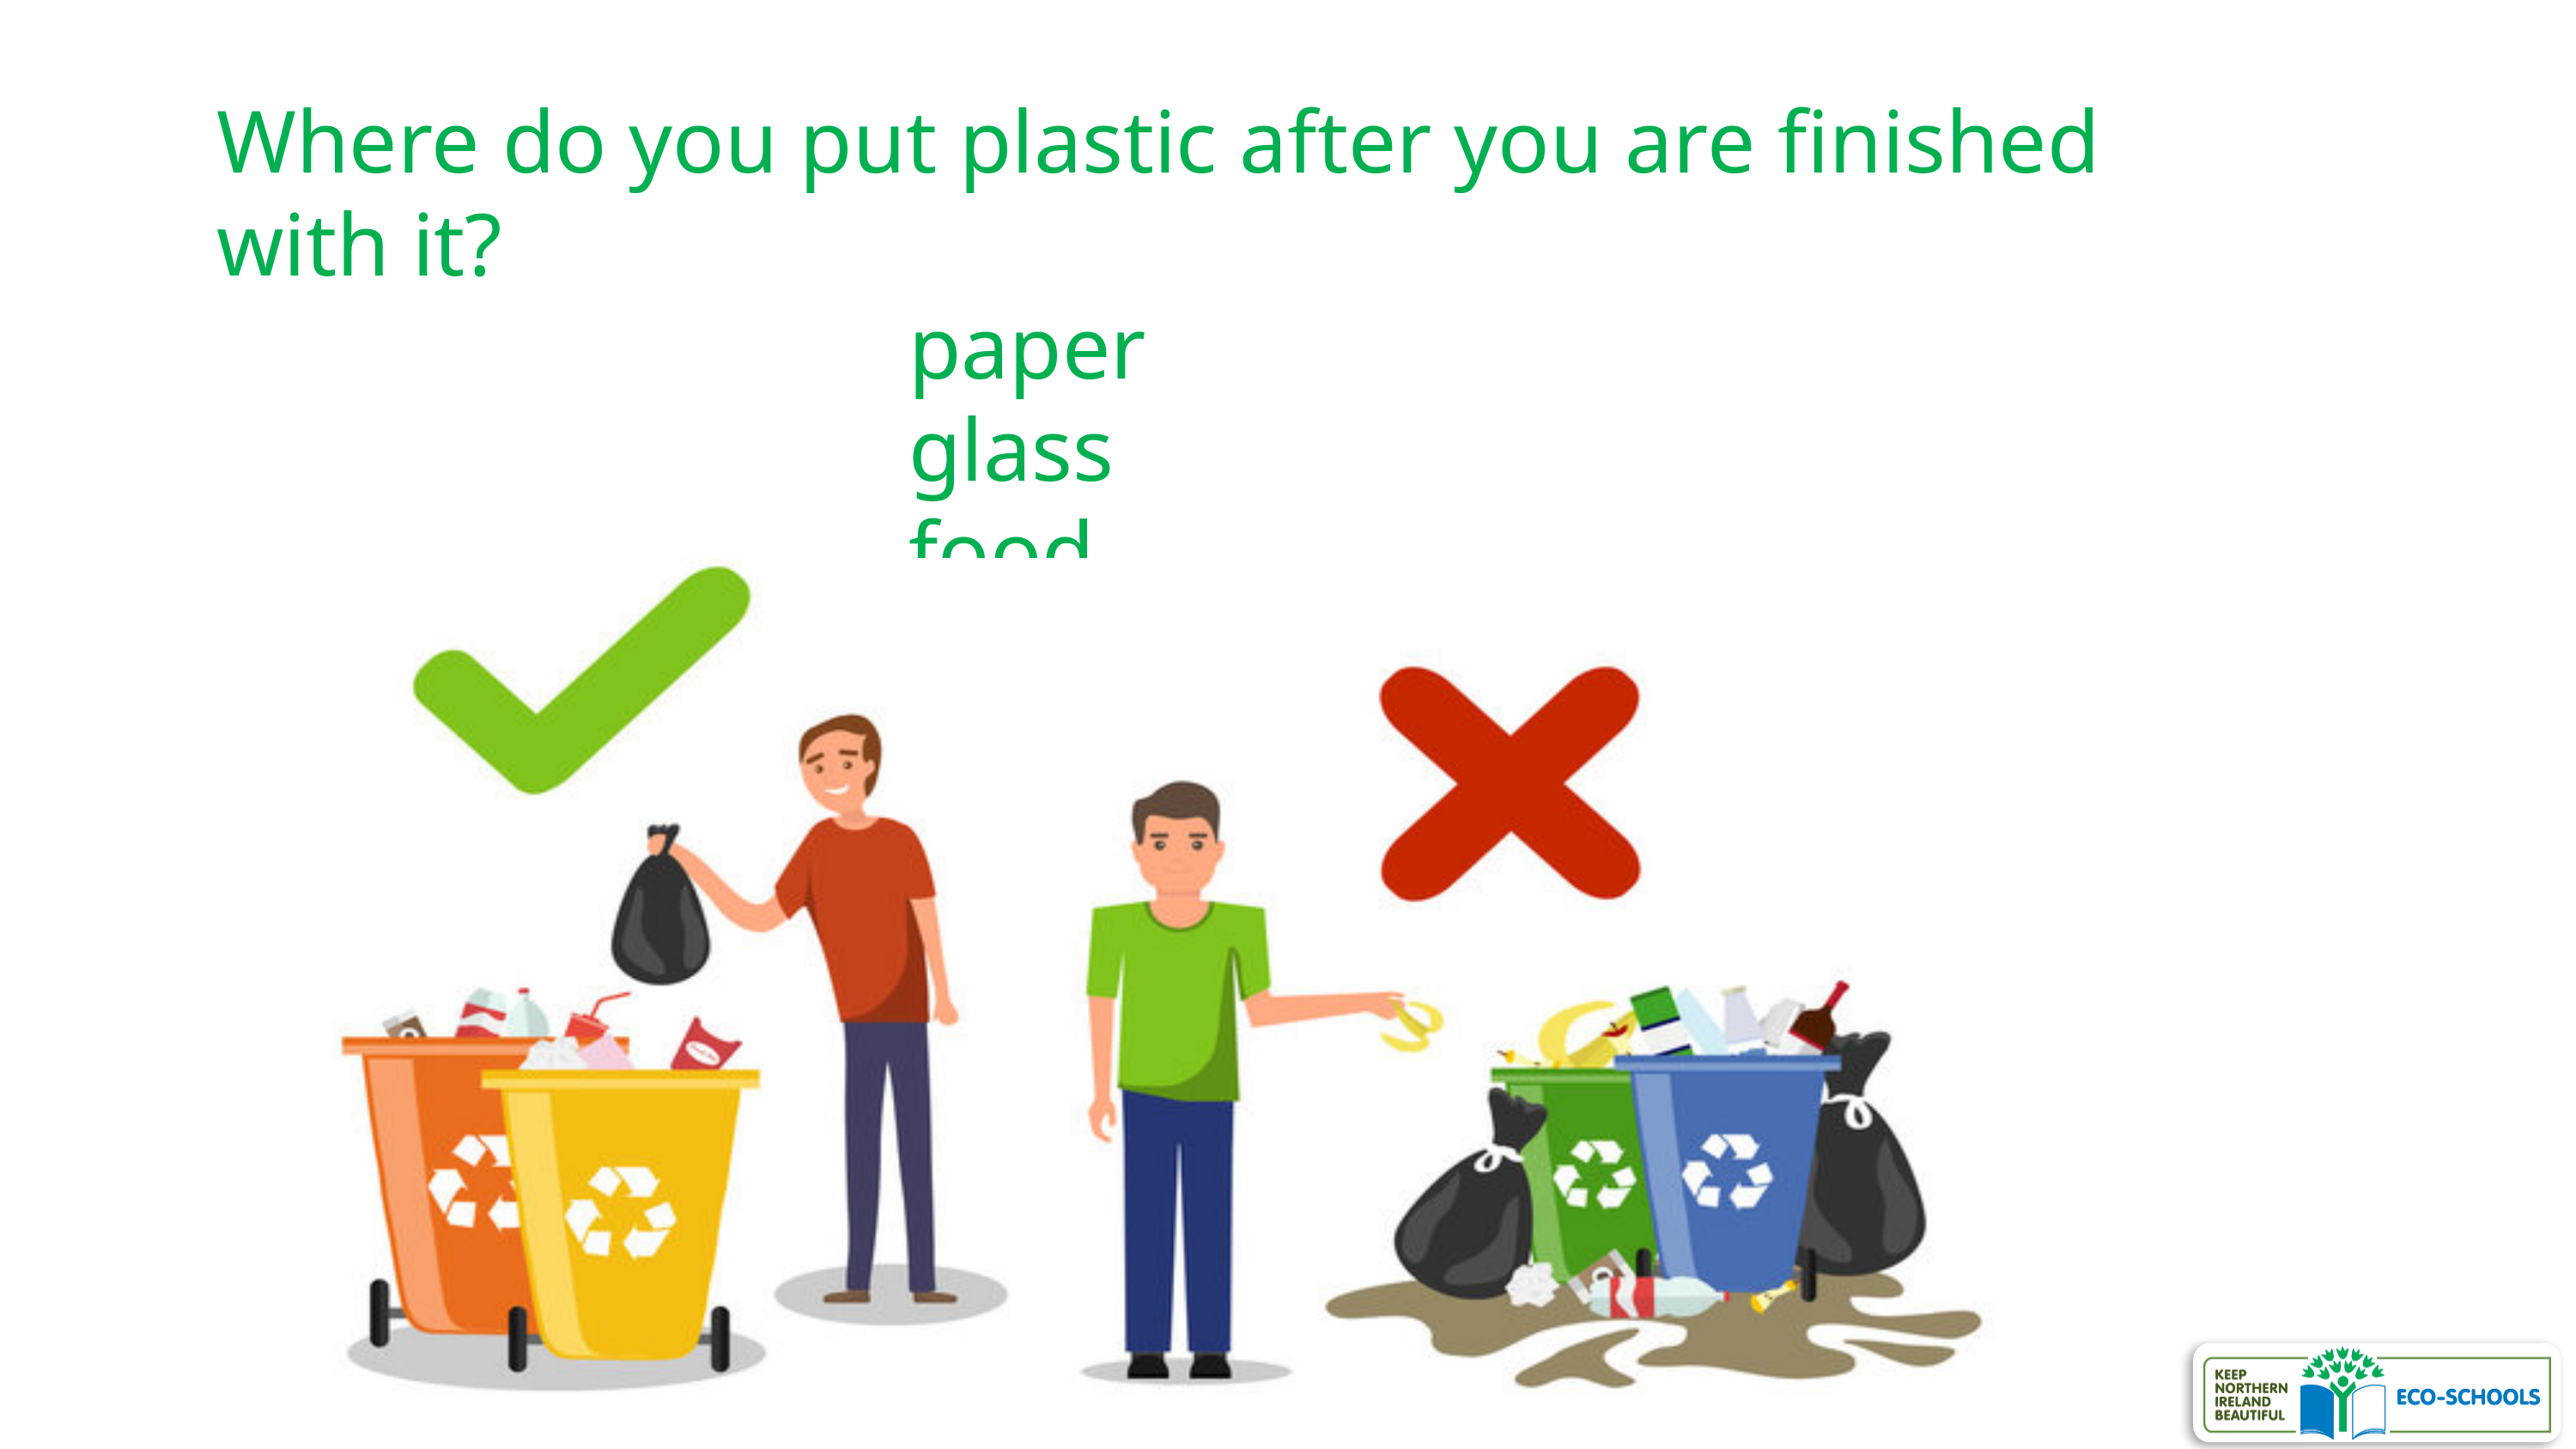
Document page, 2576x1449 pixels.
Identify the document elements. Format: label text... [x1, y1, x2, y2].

text_box Where do you put plastic after you are finished with it? paper glass food [204, 80, 2308, 712]
picture [332, 557, 1997, 1396]
picture [2192, 1343, 2561, 1443]
